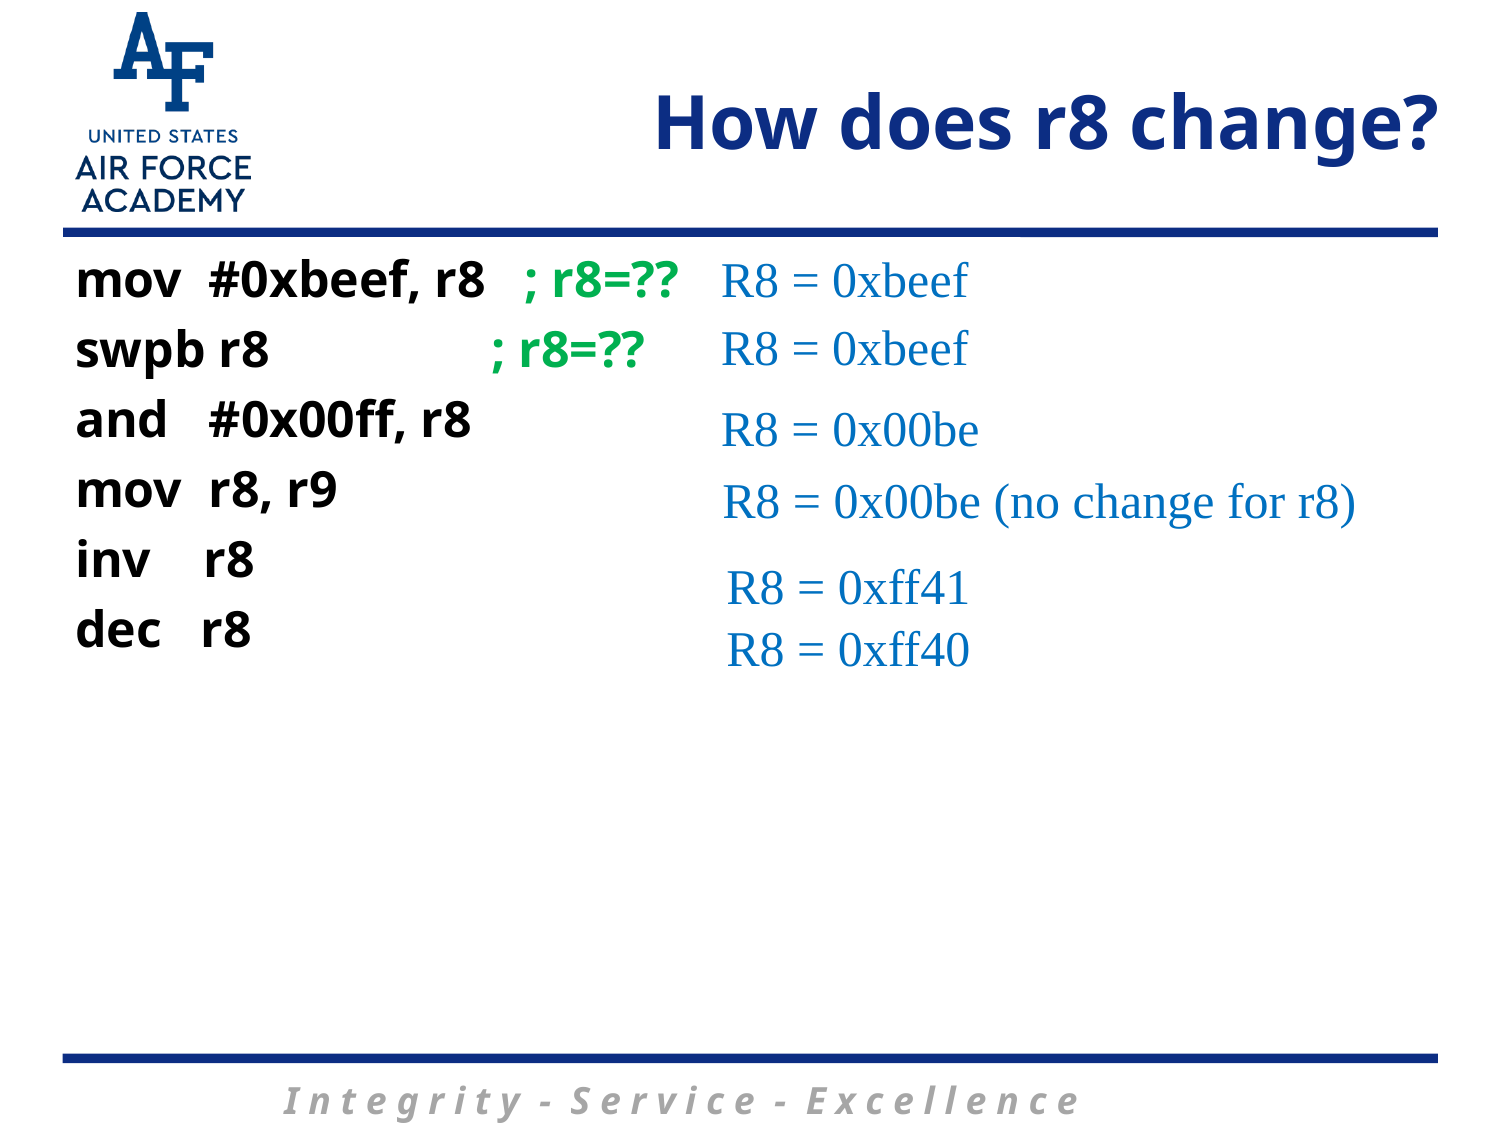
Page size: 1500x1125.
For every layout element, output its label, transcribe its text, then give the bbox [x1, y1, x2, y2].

title How does r8 change? [299, 29, 1456, 211]
text_box R8 = 0xbeef [706, 308, 984, 384]
text_box R8 = 0xbeef [706, 239, 984, 308]
picture [75, 12, 251, 212]
list mov #0xbeef, r8 ; r8=?? swpb r8 ; r8=?? and #0x00ff, r8 mov r8, r9 inv r8 dec r8 [59, 239, 732, 1051]
text_box R8 = 0x00be (no change for r8) [707, 460, 1372, 536]
text_box R8 = 0xff41 [711, 547, 986, 608]
text_box R8 = 0x00be [706, 388, 995, 464]
text_box R8 = 0xff40 [711, 608, 986, 684]
